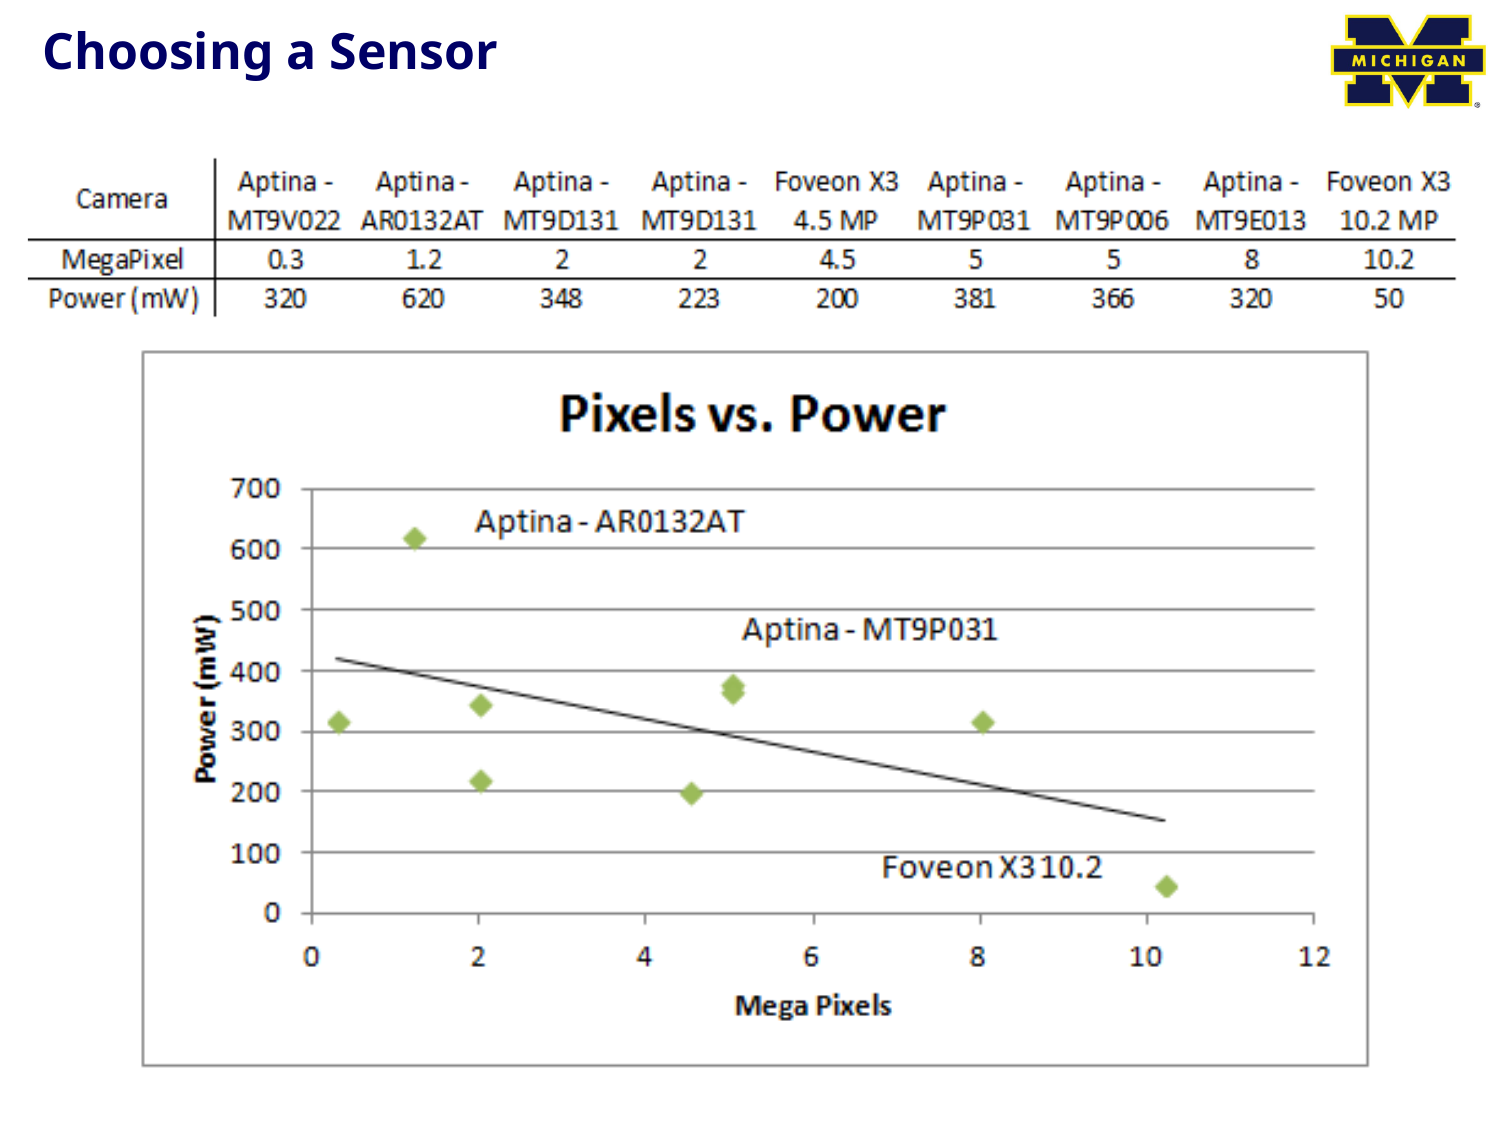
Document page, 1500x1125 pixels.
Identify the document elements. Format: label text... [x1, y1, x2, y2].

text_box [140, 349, 1372, 1070]
title Choosing a Sensor [27, 12, 1485, 216]
text_box [27, 146, 1467, 328]
